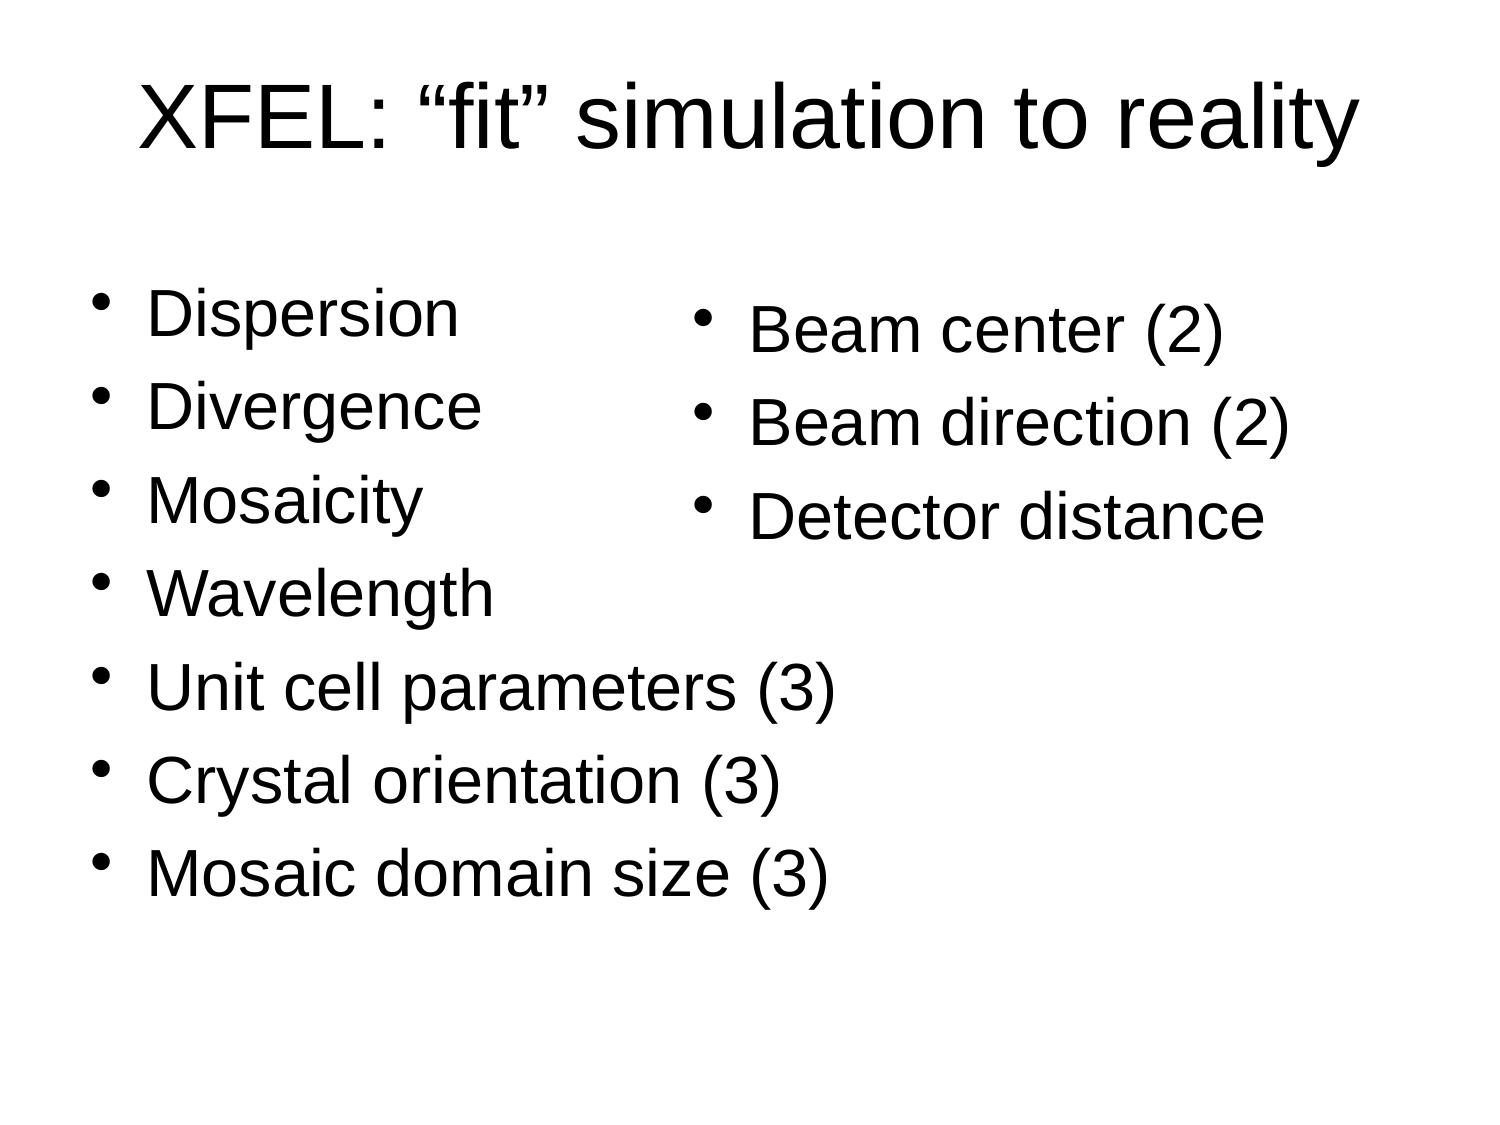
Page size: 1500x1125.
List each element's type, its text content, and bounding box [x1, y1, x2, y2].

title XFEL: “fit” simulation to reality [75, 17, 1425, 206]
list Dispersion Divergence Mosaicity Wavelength Unit cell parameters (3) Crystal orientation (3) Mosaic domain size (3) [75, 262, 855, 1005]
text_box Beam center (2) Beam direction (2) Detector distance [677, 278, 1457, 1021]
